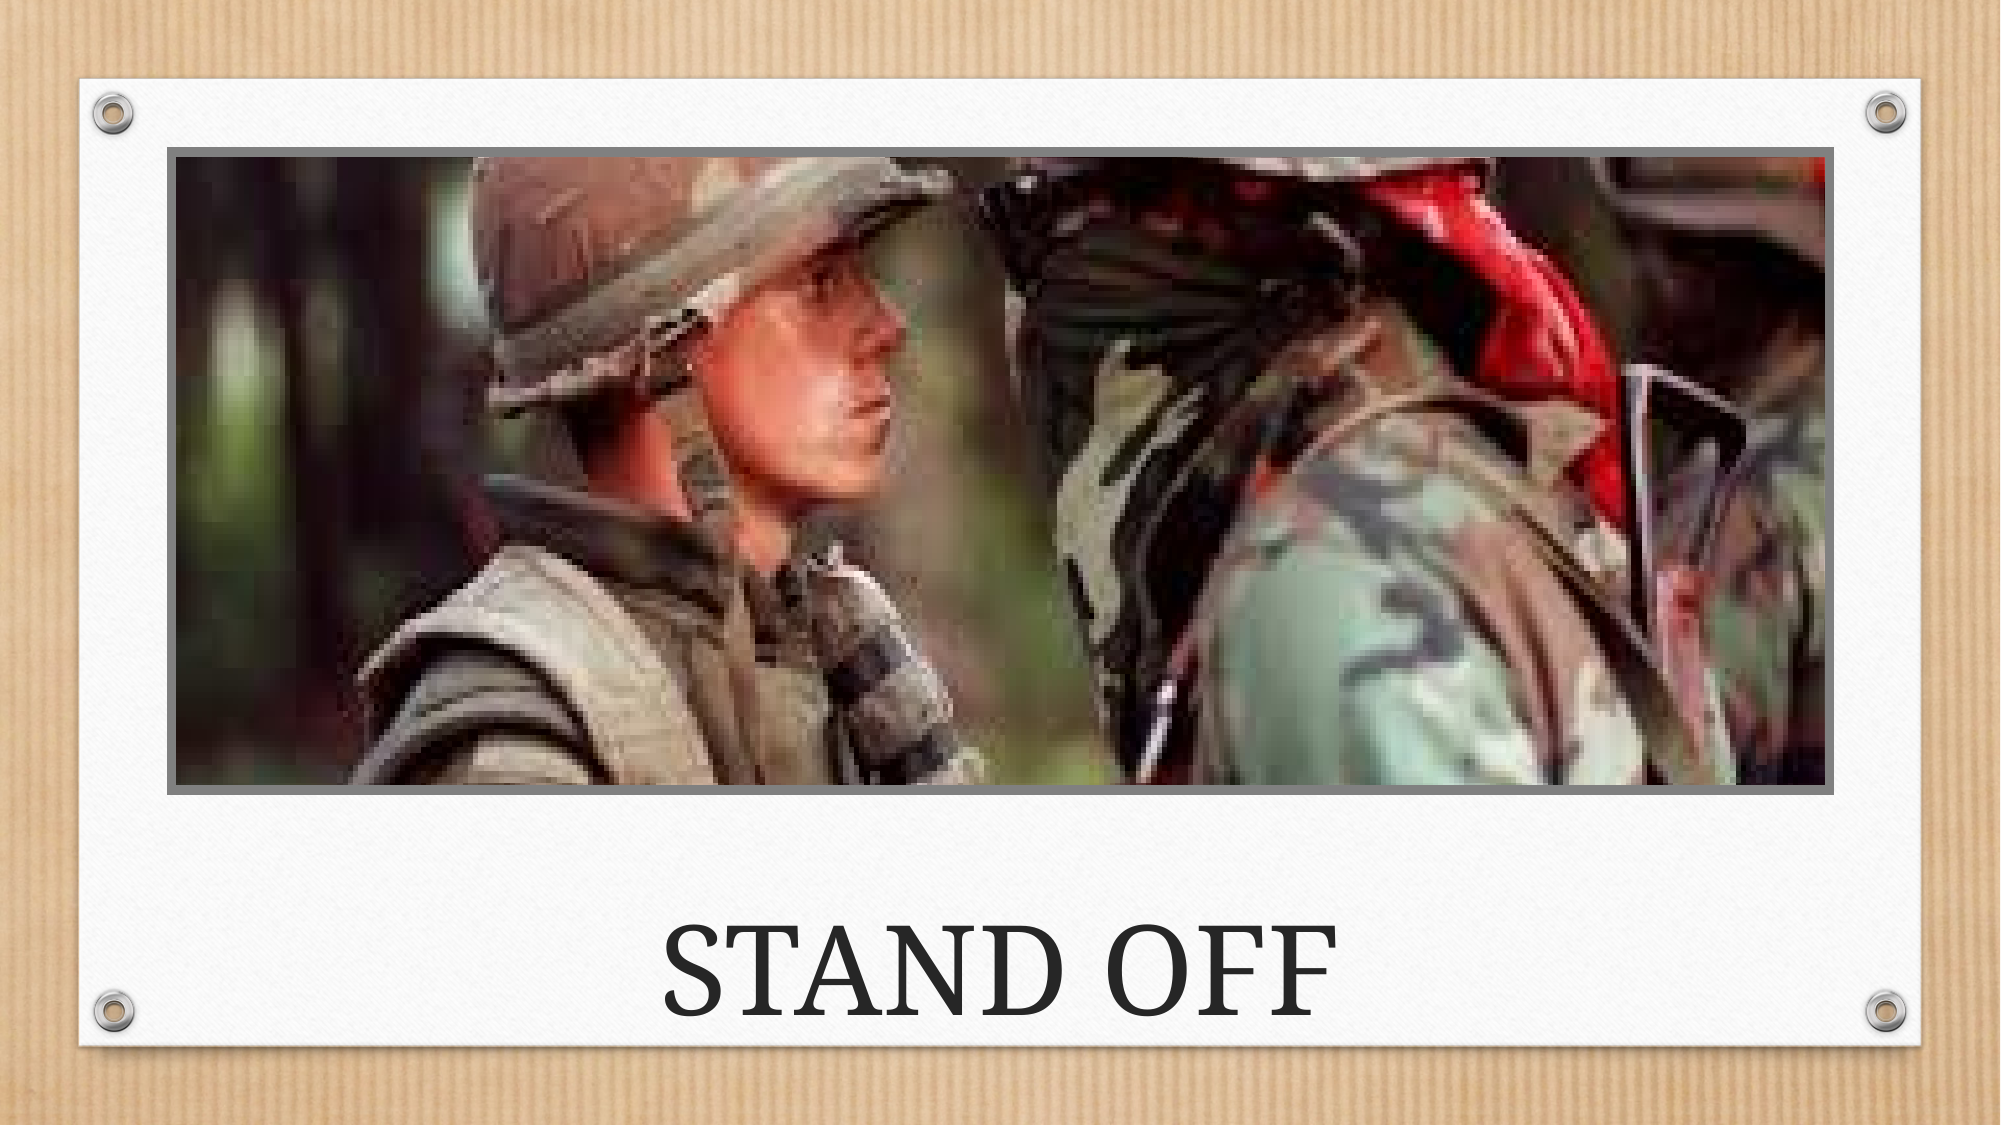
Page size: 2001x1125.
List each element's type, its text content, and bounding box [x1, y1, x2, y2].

list STAND OFF [212, 882, 1789, 964]
picture [0, 0, 2001, 1125]
